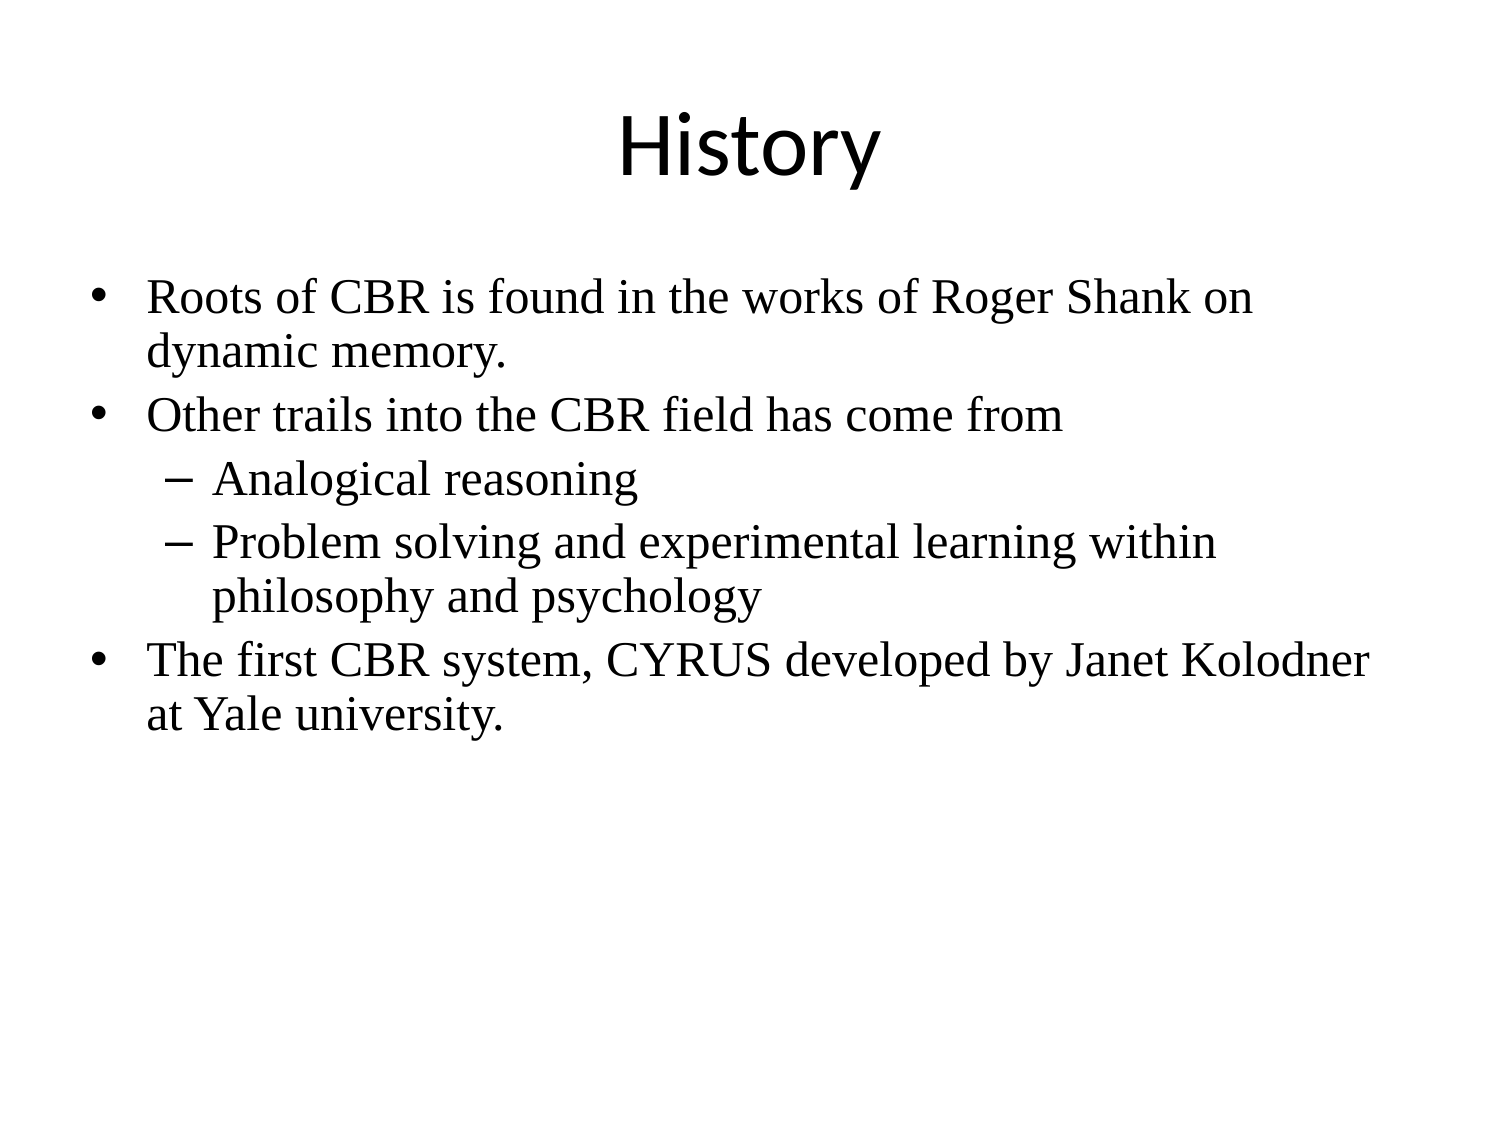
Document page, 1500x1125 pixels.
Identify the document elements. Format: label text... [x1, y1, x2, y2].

list Roots of CBR is found in the works of Roger Shank on dynamic memory. Other trails into the CBR field has come from Analogical reasoning Problem solving and experimental learning within philosophy and psychology The first CBR system, CYRUS developed by Janet Kolodner at Yale university. [75, 262, 1425, 1005]
title History [75, 45, 1425, 233]
